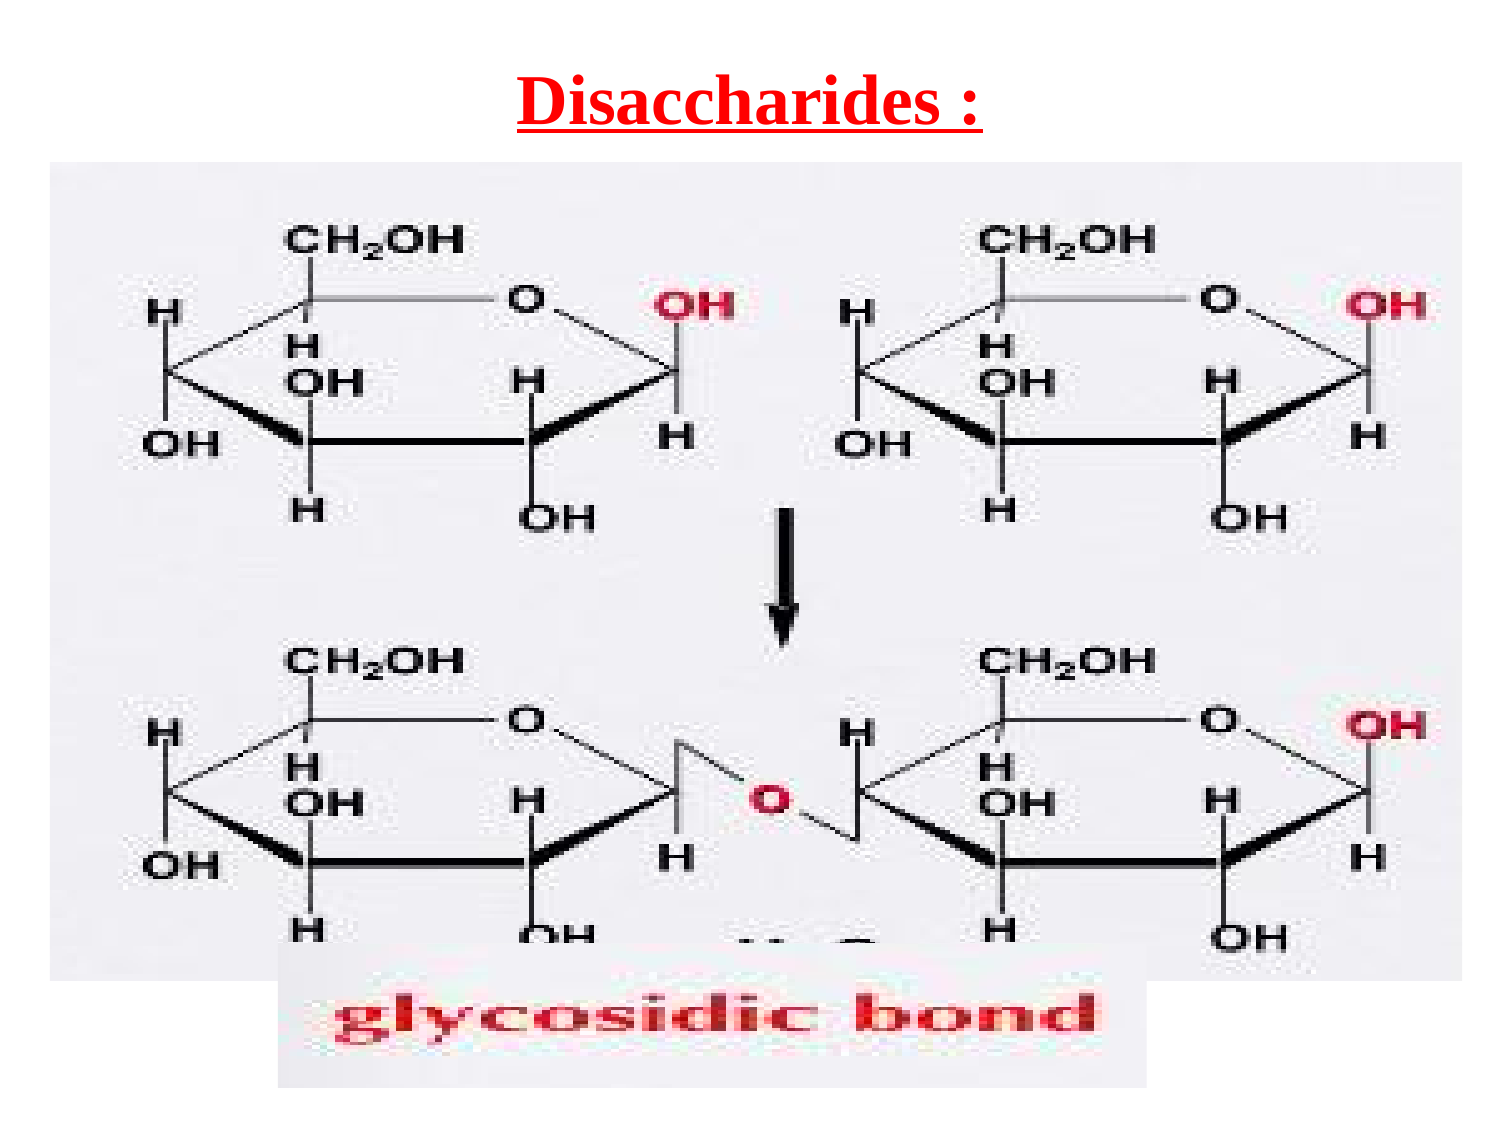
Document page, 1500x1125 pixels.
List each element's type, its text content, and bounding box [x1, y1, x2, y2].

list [49, 162, 1463, 1088]
title Disaccharides : [75, 45, 1425, 161]
